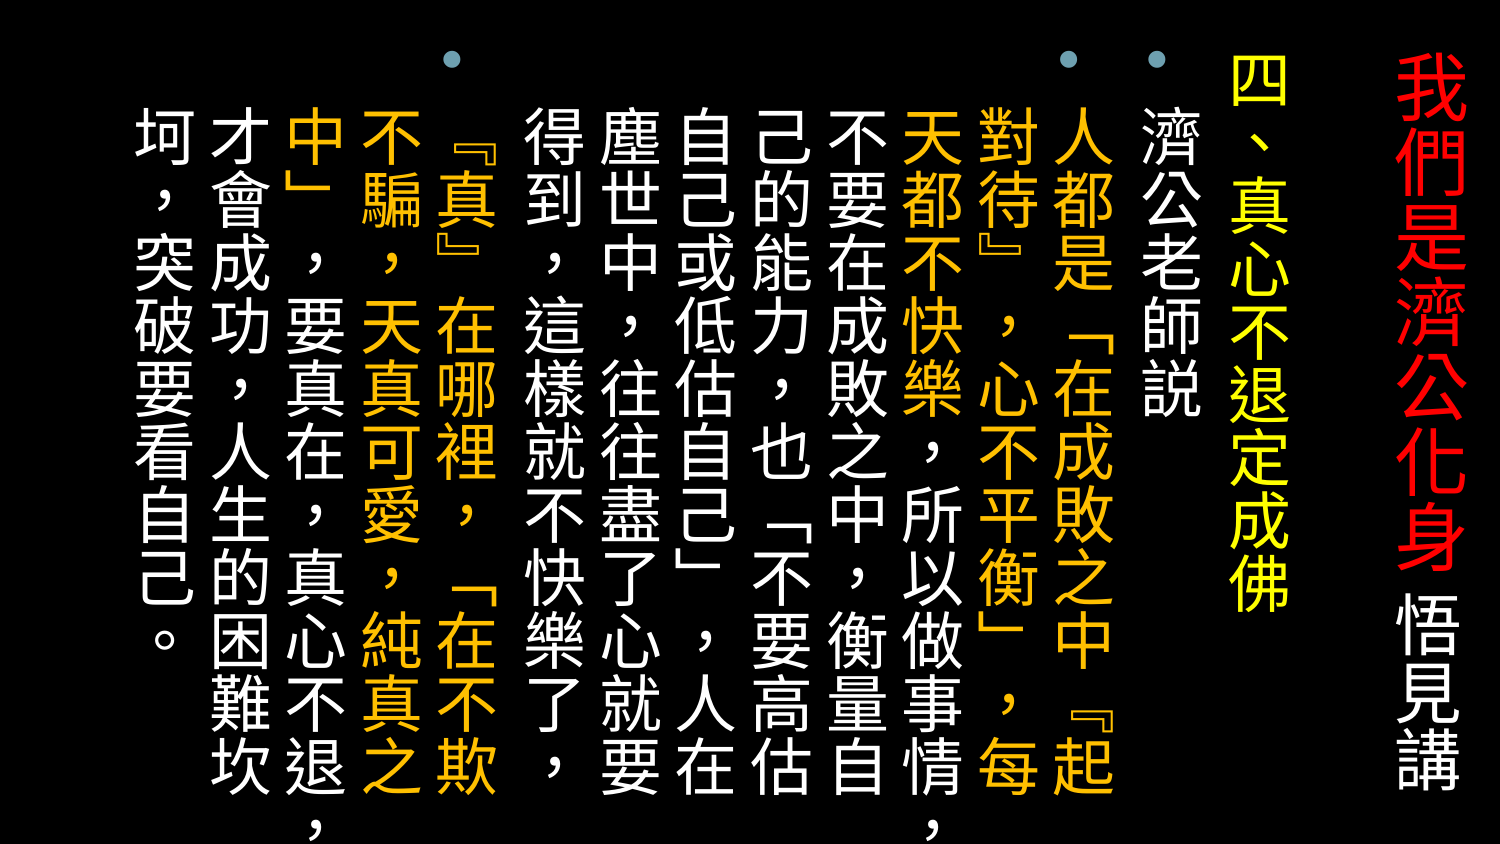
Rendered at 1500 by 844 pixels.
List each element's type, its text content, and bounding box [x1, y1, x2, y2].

list 四、真心不退定成佛 濟公老師説 人都是「在成敗之中『起對待』，心不平衡」，每天都不快樂，所以做事情，不要在成敗之中，衡量自己的能力，也「不要高估自己或低估自己」，人在塵世中，往往盡了心就要得到，這樣就不快樂了， 『真』在哪裡，「在不欺不騙，天真可愛，純真之中」，要真在，真心不退，才會成功，人生的困難坎坷，突破要看自己。 [29, 27, 1353, 820]
title 我們是濟公化身 悟見講 [1376, 23, 1483, 821]
